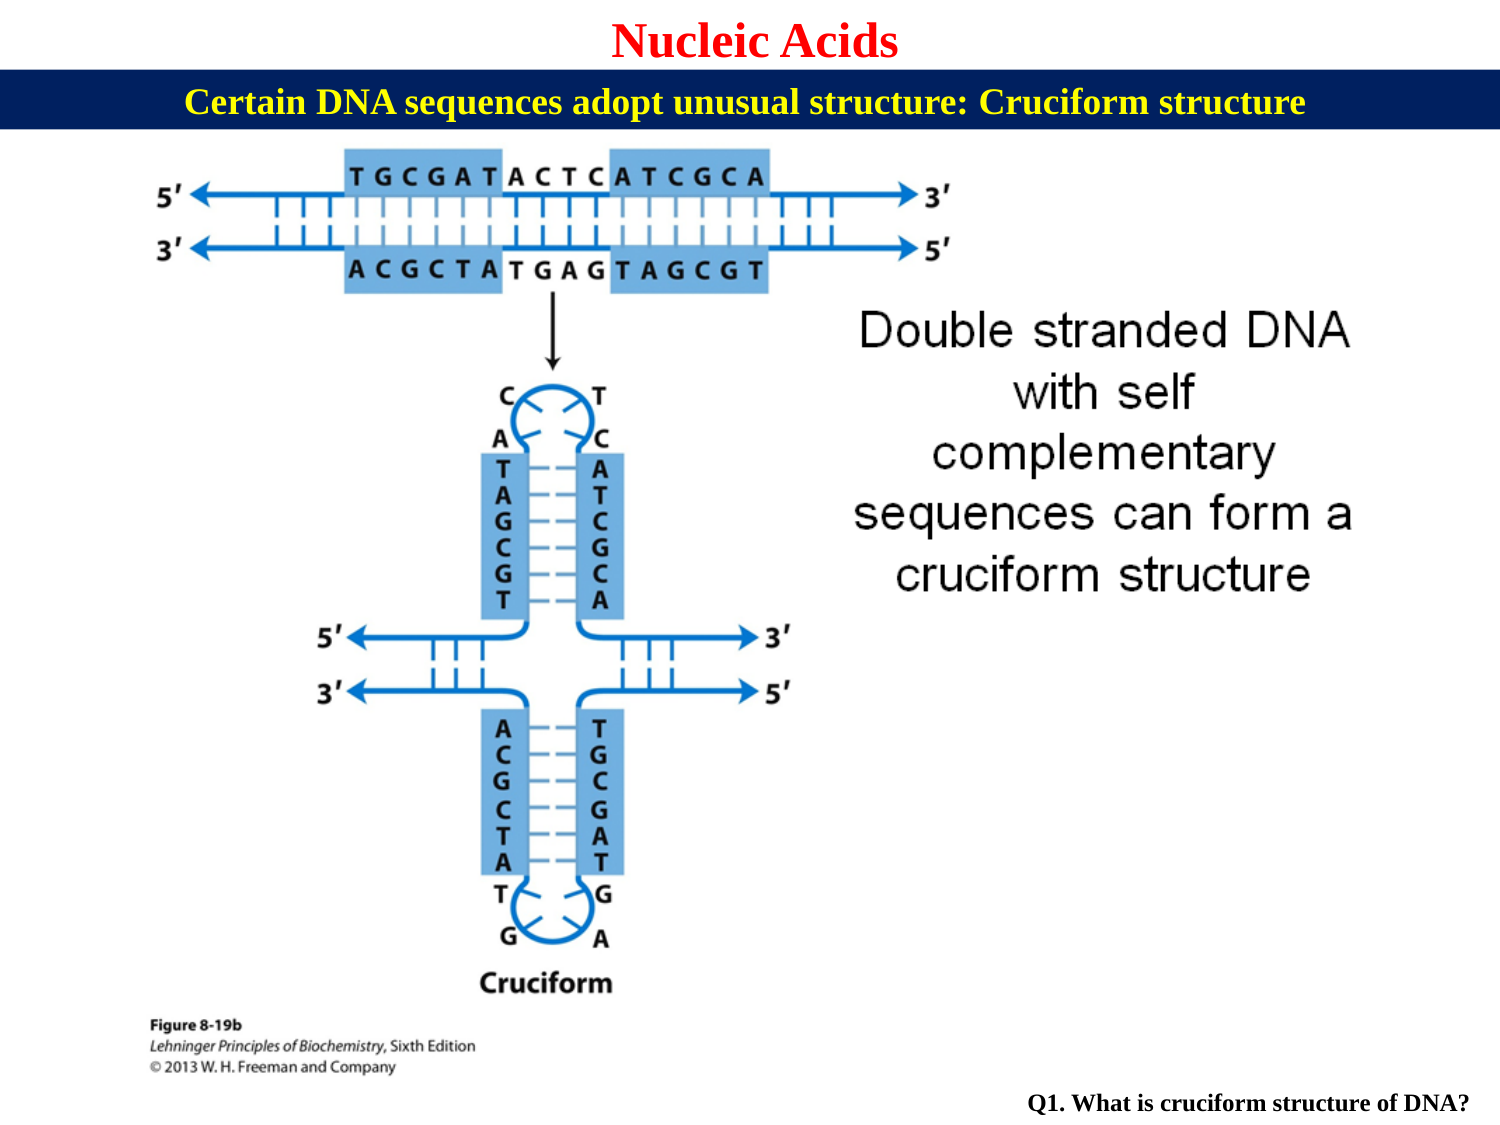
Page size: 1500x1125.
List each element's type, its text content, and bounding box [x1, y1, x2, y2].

text_box Certain DNA sequences adopt unusual structure: Cruciform structure [0, 69, 1500, 130]
text_box Q1. What is cruciform structure of DNA? [1012, 1079, 1500, 1125]
picture [137, 129, 1363, 1084]
text_box Nucleic Acids [596, 0, 963, 69]
